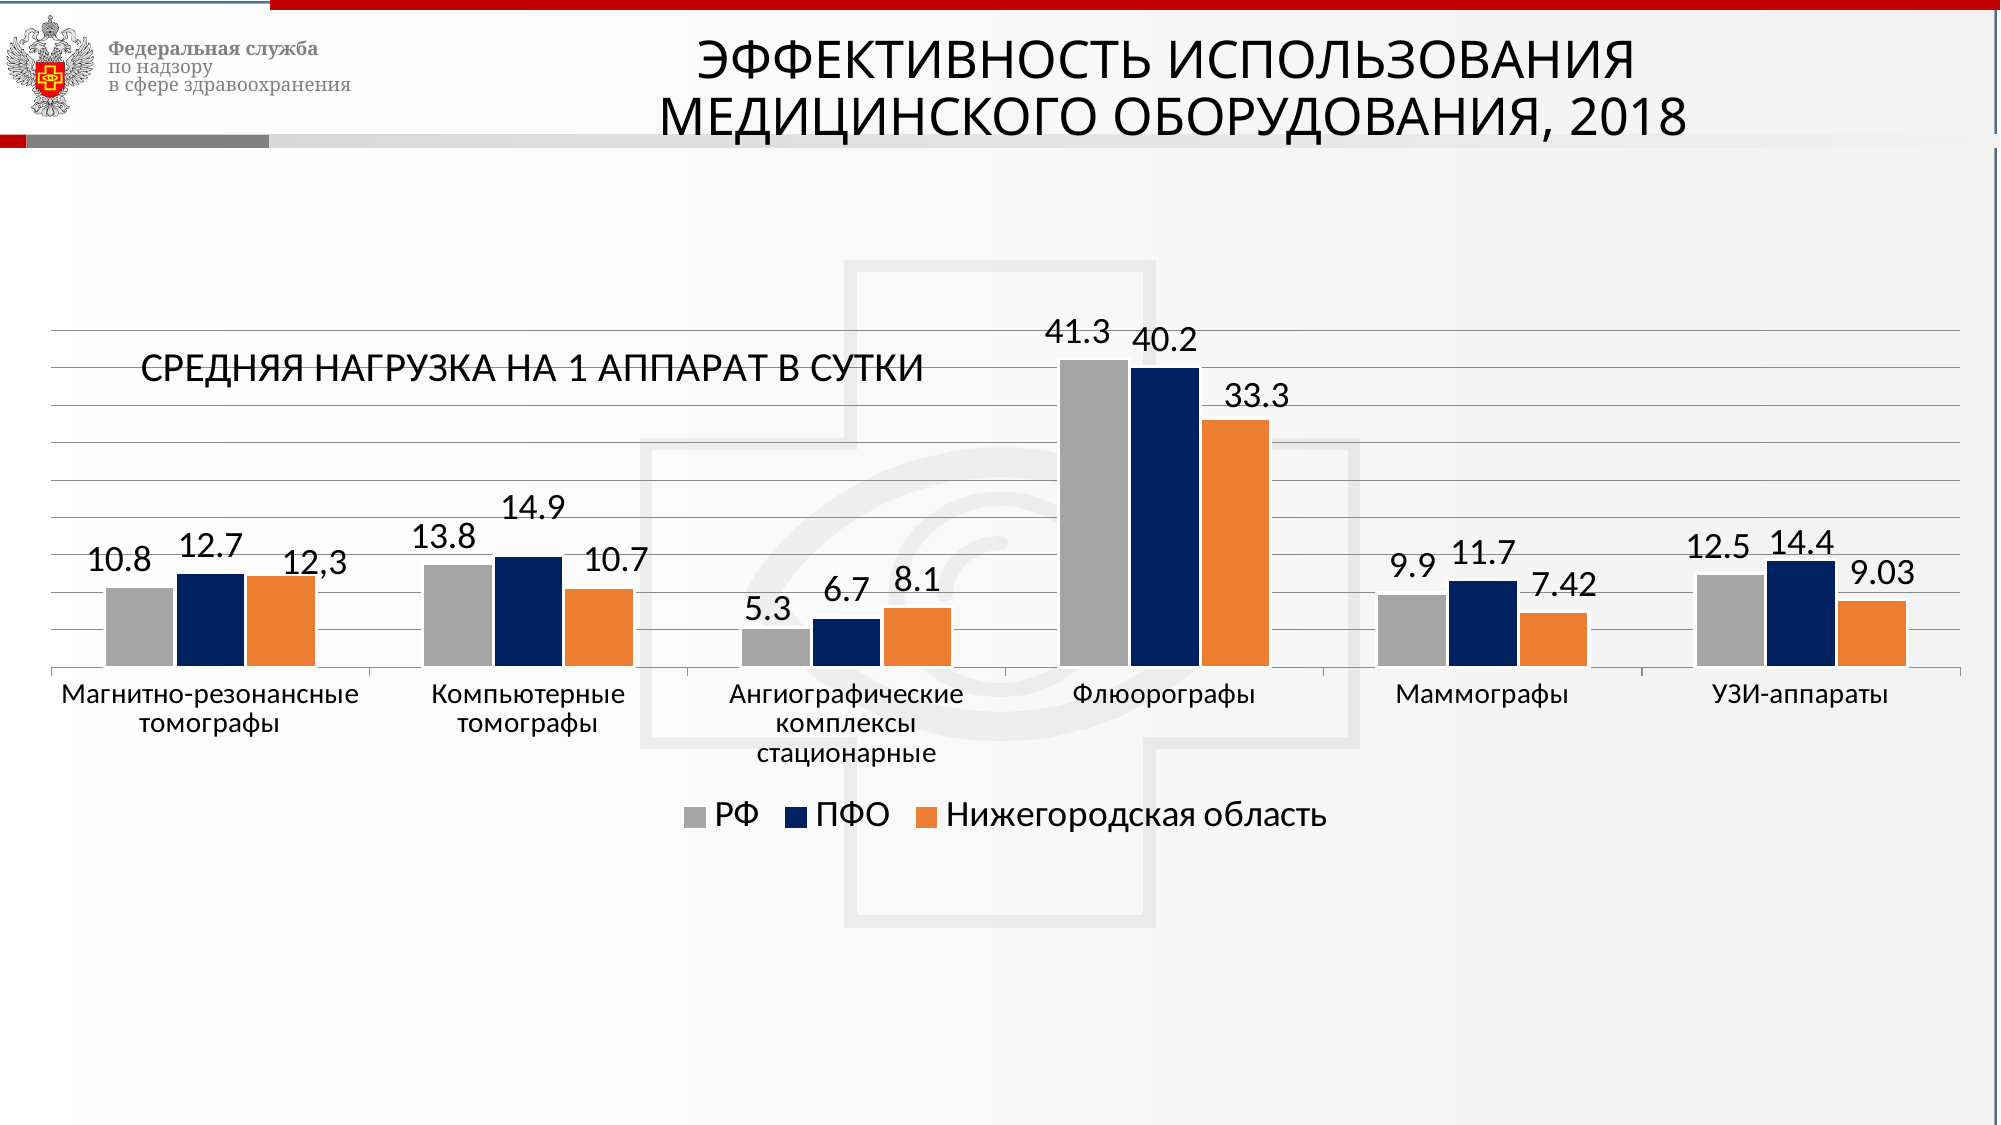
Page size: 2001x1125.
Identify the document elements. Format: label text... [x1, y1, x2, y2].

picture [0, 15, 101, 117]
title ЭФФЕКТИВНОСТЬ ИСПОЛЬЗОВАНИЯ МЕДИЦИНСКОГО ОБОРУДОВАНИЯ, 2018 [352, 25, 1996, 155]
chart [11, 315, 2000, 844]
